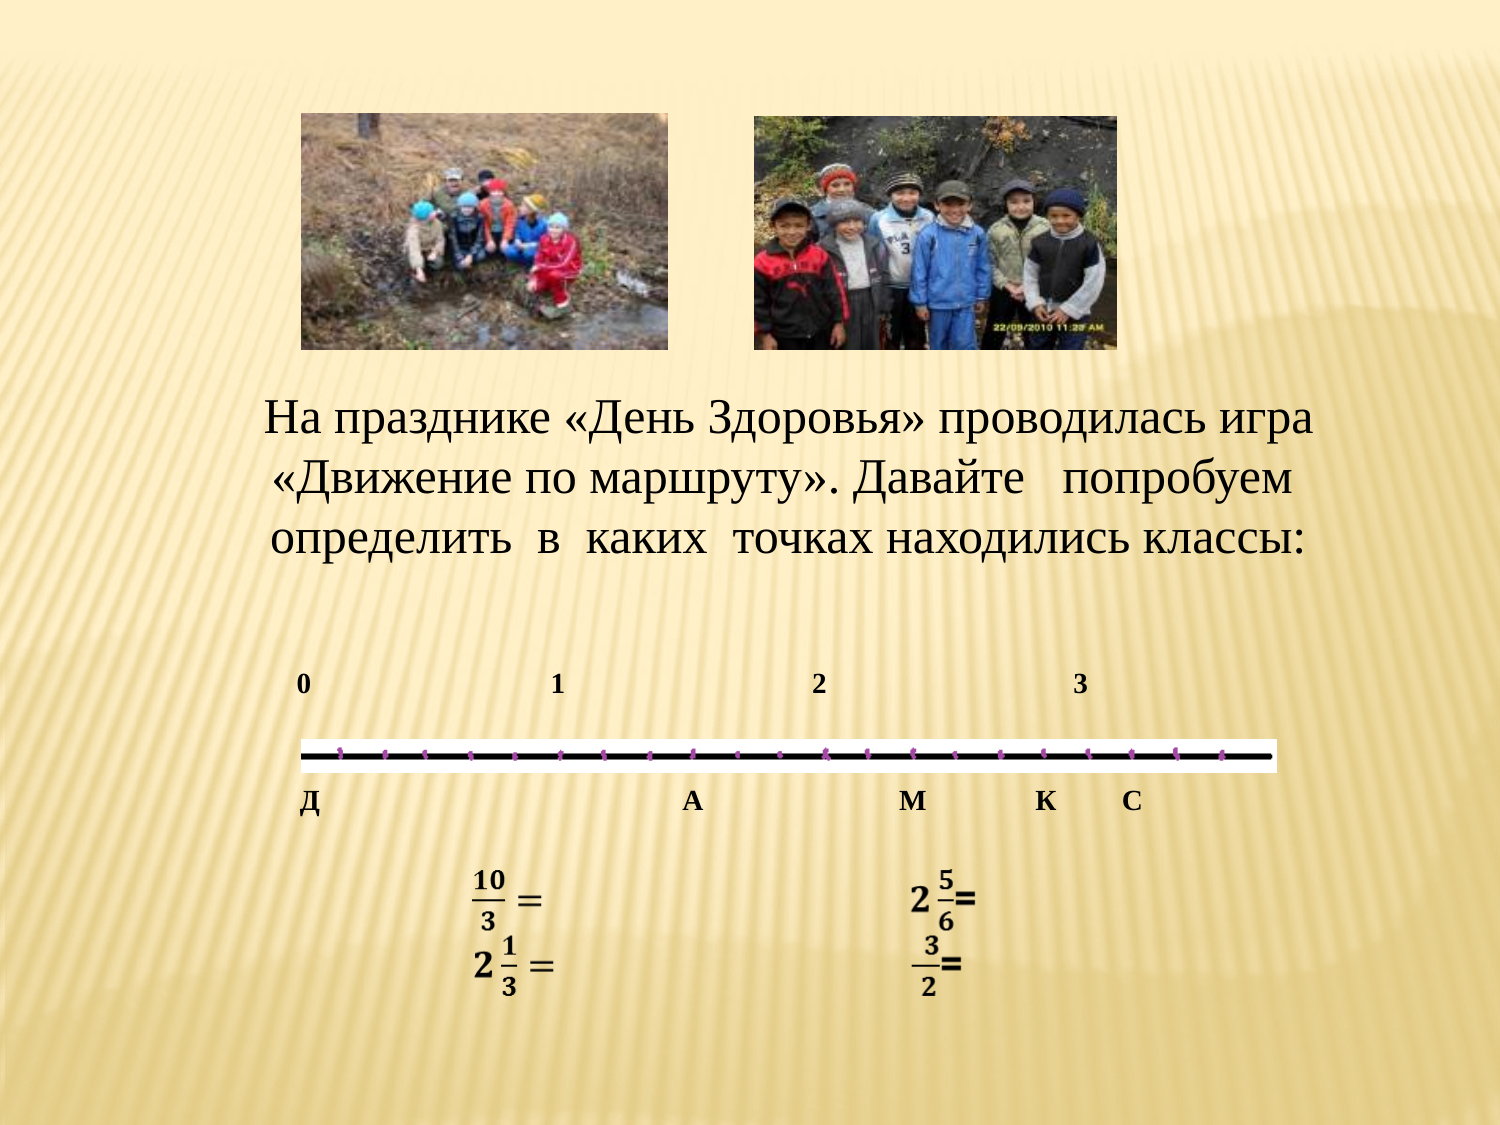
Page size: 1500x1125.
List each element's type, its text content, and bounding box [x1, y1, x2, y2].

picture [300, 739, 1277, 773]
picture [300, 113, 668, 351]
text_box [457, 857, 1117, 1005]
text_box 0 1 2 3 [281, 656, 1257, 742]
picture [754, 116, 1117, 351]
text_box На празднике «День Здоровья» проводилась игра «Движение по маршруту». Давайте попробуем определить в каких точках находились классы: [174, 376, 1403, 571]
text_box Д А М К С [284, 773, 1158, 824]
